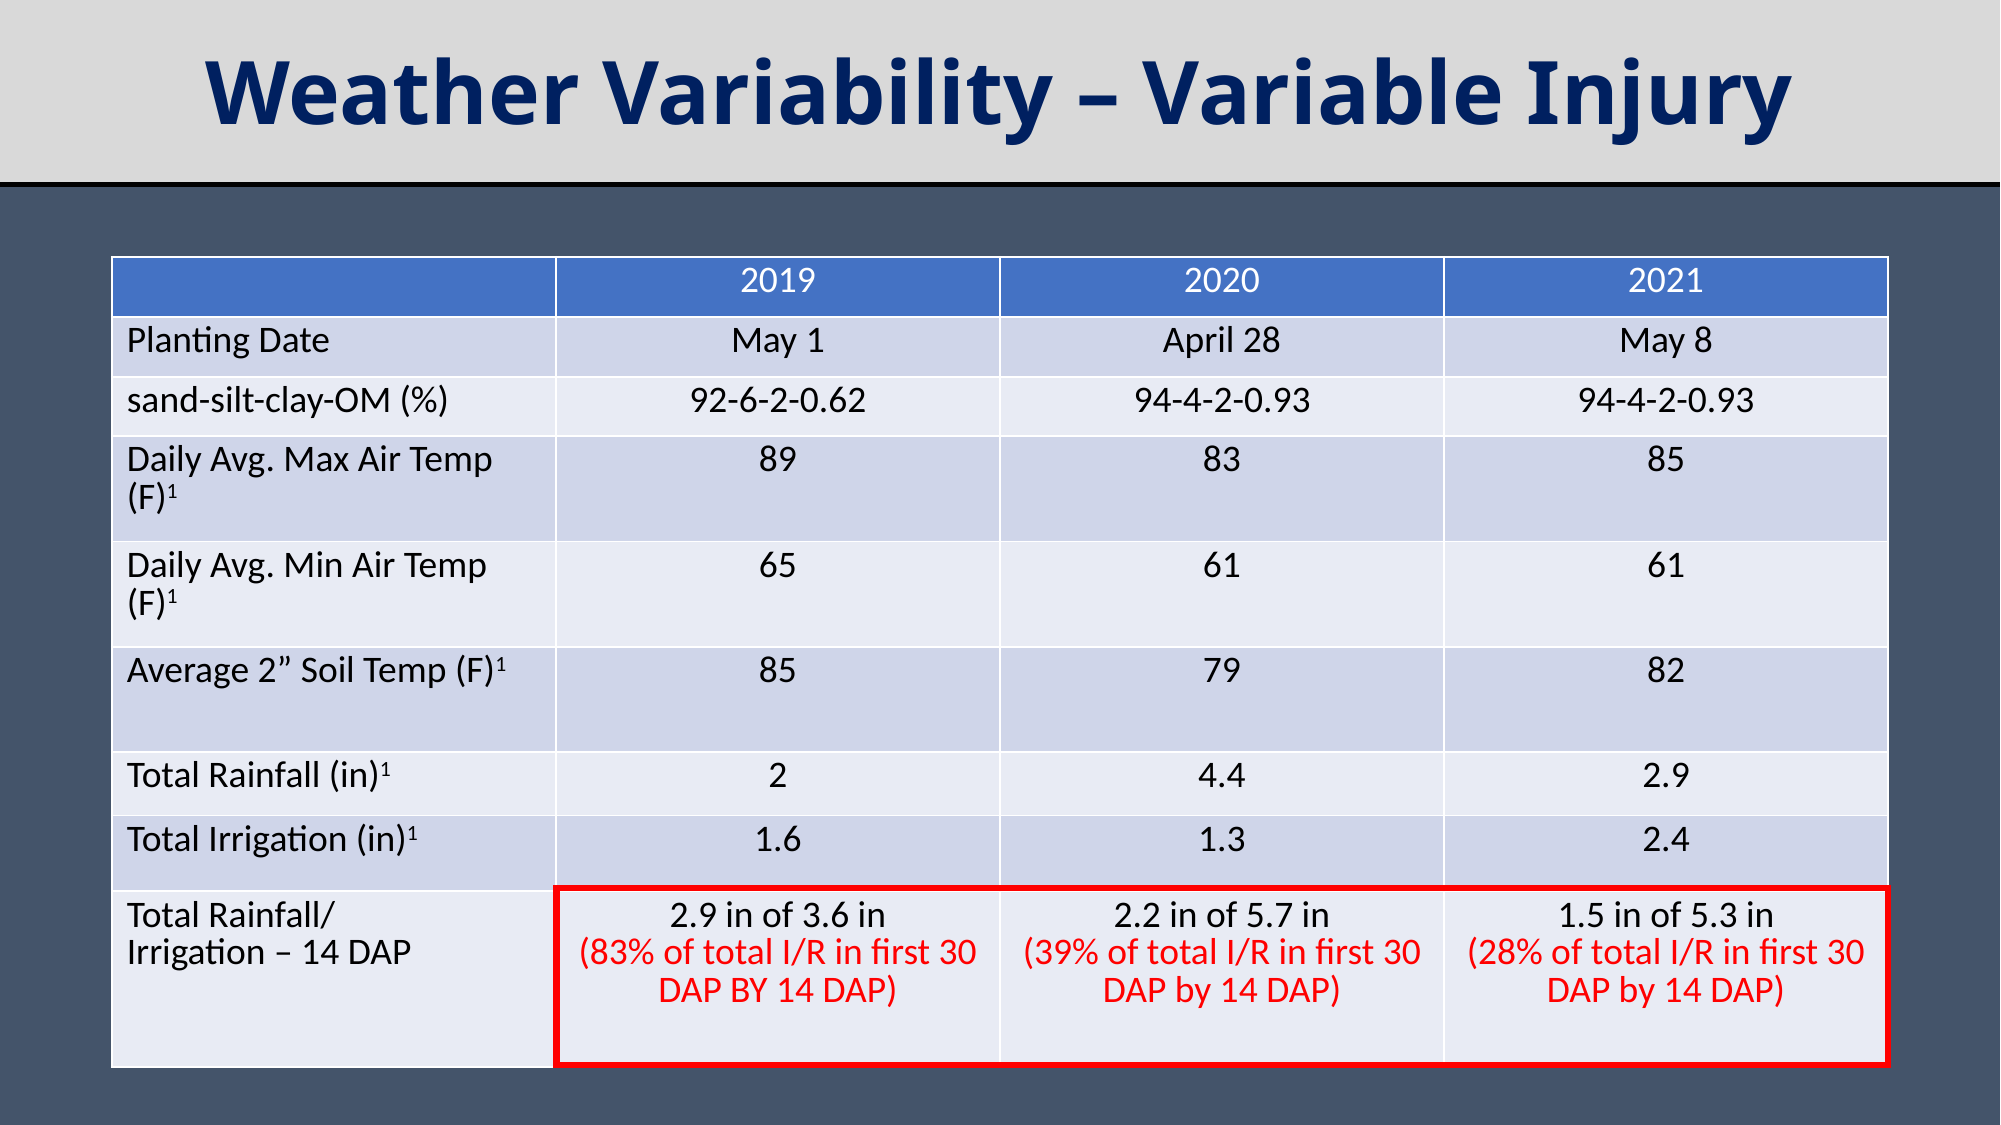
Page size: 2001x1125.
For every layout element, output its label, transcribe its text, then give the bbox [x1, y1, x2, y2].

table_cell May 1 [557, 318, 999, 376]
table_cell 1.3 [1001, 816, 1443, 887]
table_cell Daily Avg. Max Air Temp (F)1 [113, 437, 555, 541]
table_cell Total Rainfall (in)1 [113, 753, 555, 815]
table_cell 1.6 [557, 816, 999, 887]
table_cell 94-4-2-0.93 [1001, 378, 1443, 435]
table_cell April 28 [1001, 318, 1443, 376]
table_cell Daily Avg. Min Air Temp (F)1 [113, 542, 555, 646]
table_cell 61 [1445, 542, 1887, 646]
table_header 2021 [1445, 258, 1887, 316]
table_cell 89 [557, 437, 999, 541]
table_cell 92-6-2-0.62 [557, 378, 999, 435]
table_cell 82 [1445, 648, 1887, 751]
table_cell 85 [1445, 437, 1887, 541]
table_cell 61 [1001, 542, 1443, 646]
table_cell 65 [557, 542, 999, 646]
table_cell Total Rainfall/ Irrigation – 14 DAP [113, 892, 555, 1066]
table_cell Planting Date [113, 318, 555, 376]
table_cell 2.9 [1445, 753, 1887, 815]
table_cell 85 [557, 648, 999, 751]
table_cell Average 2” Soil Temp (F)1 [113, 648, 555, 751]
table_cell sand-silt-clay-OM (%) [113, 378, 555, 435]
table_cell 4.4 [1001, 753, 1443, 815]
table_cell Total Irrigation (in)1 [113, 816, 555, 890]
text_box [555, 887, 1889, 1066]
title Weather Variability – Variable Injury [0, 0, 2000, 182]
table_cell 79 [1001, 648, 1443, 751]
table_cell 2.4 [1445, 816, 1887, 887]
table_cell May 8 [1445, 318, 1887, 376]
table_header [113, 258, 555, 316]
table_header 2019 [557, 258, 999, 316]
table_cell 83 [1001, 437, 1443, 541]
table_cell 2 [557, 753, 999, 815]
table_header 2020 [1001, 258, 1443, 316]
table_cell 94-4-2-0.93 [1445, 378, 1887, 435]
